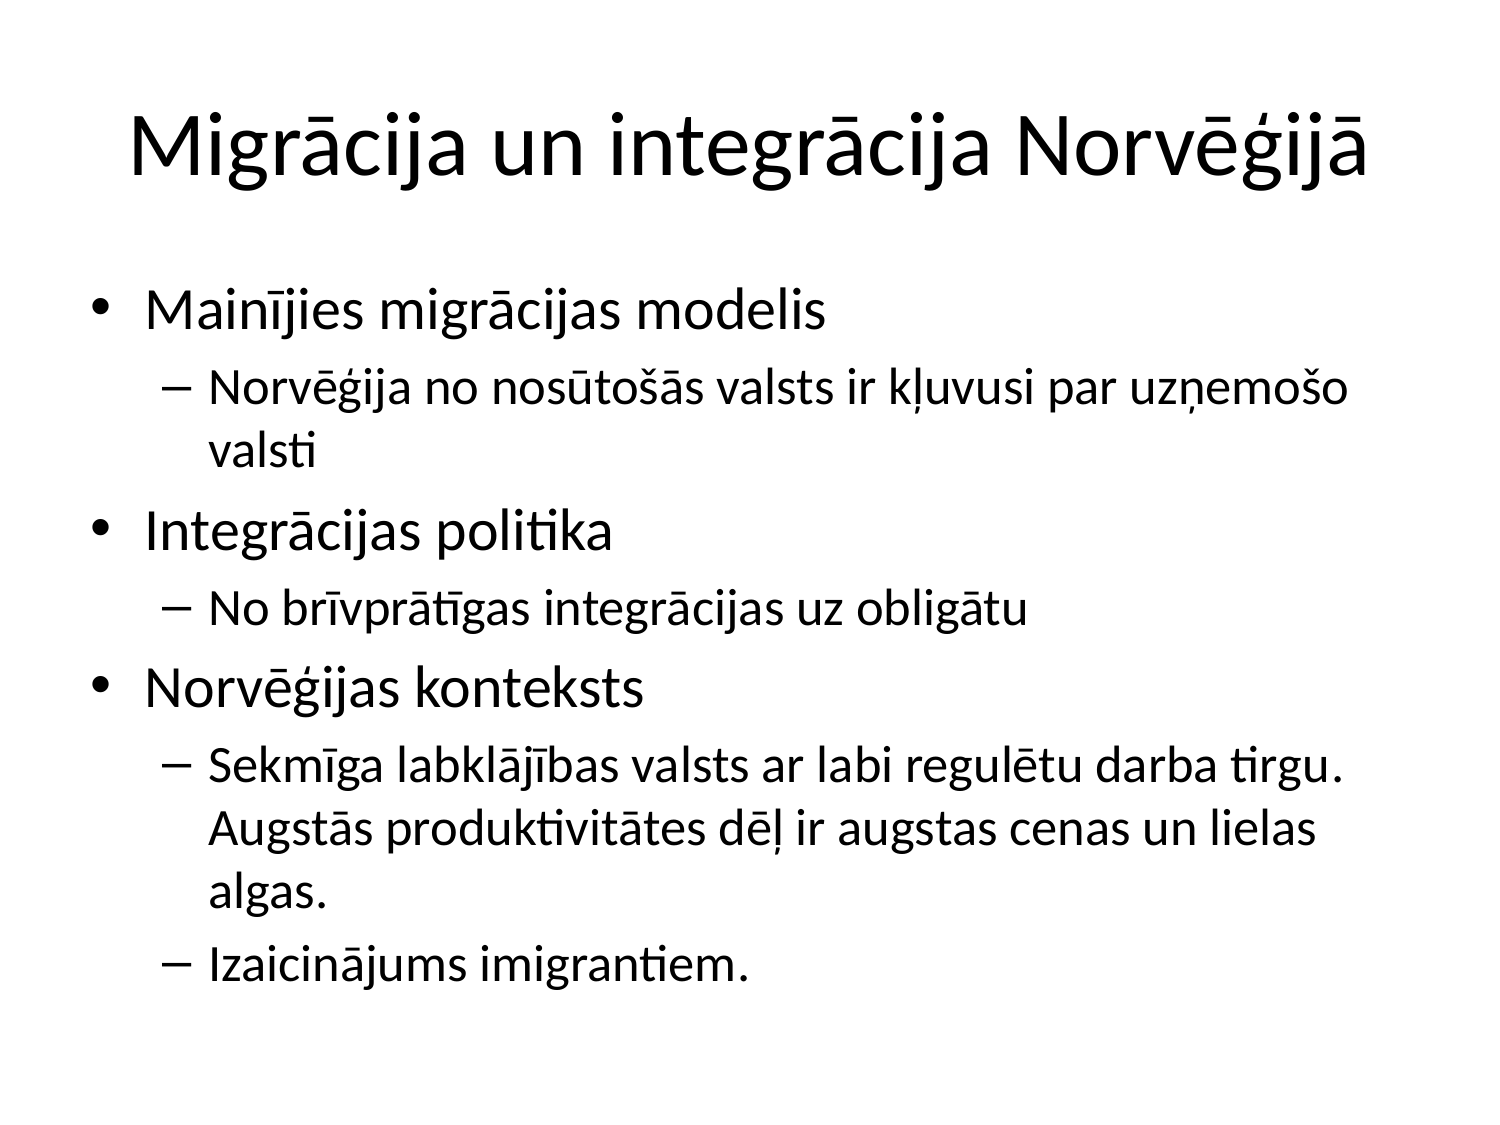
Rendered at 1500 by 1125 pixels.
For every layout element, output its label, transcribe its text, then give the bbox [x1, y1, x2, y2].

list Mainījies migrācijas modelis Norvēģija no nosūtošās valsts ir kļuvusi par uzņemošo valsti Integrācijas politika No brīvprātīgas integrācijas uz obligātu Norvēģijas konteksts Sekmīga labklājības valsts ar labi regulētu darba tirgu. Augstās produktivitātes dēļ ir augstas cenas un lielas algas. Izaicinājums imigrantiem. [75, 262, 1425, 1005]
title Migrācija un integrācija Norvēģijā [75, 45, 1425, 233]
